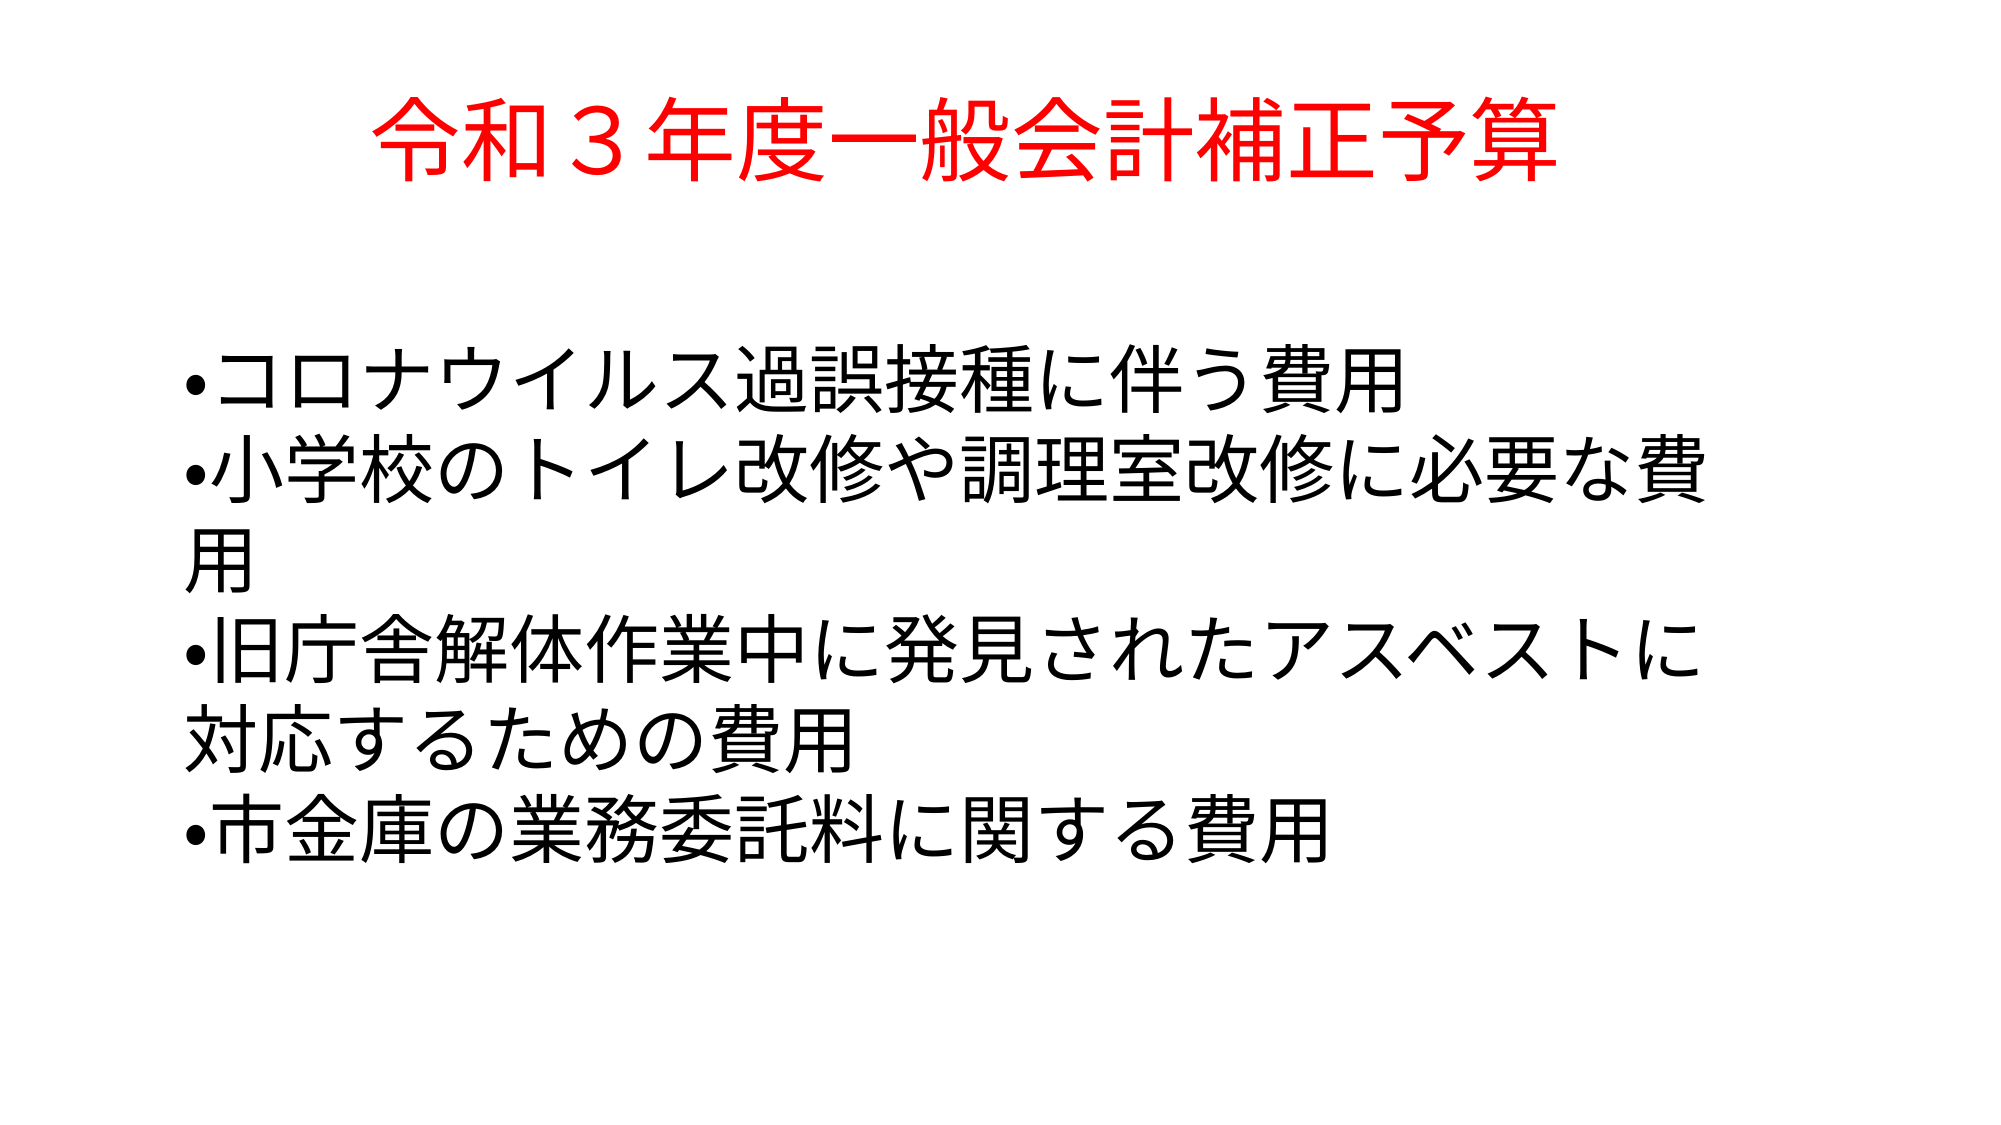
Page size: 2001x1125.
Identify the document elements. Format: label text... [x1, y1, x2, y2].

text_box 令和３年度一般会計補正予算 [354, 75, 1600, 201]
text_box ・コロナウイルス過誤接種に伴う費用 ・小学校のトイレ改修や調理室改修に必要な費用 ・旧庁舎解体作業中に発見されたアスベストに対応するための費用 ・市金庫の業務委託料に関する費用 [168, 325, 1786, 880]
